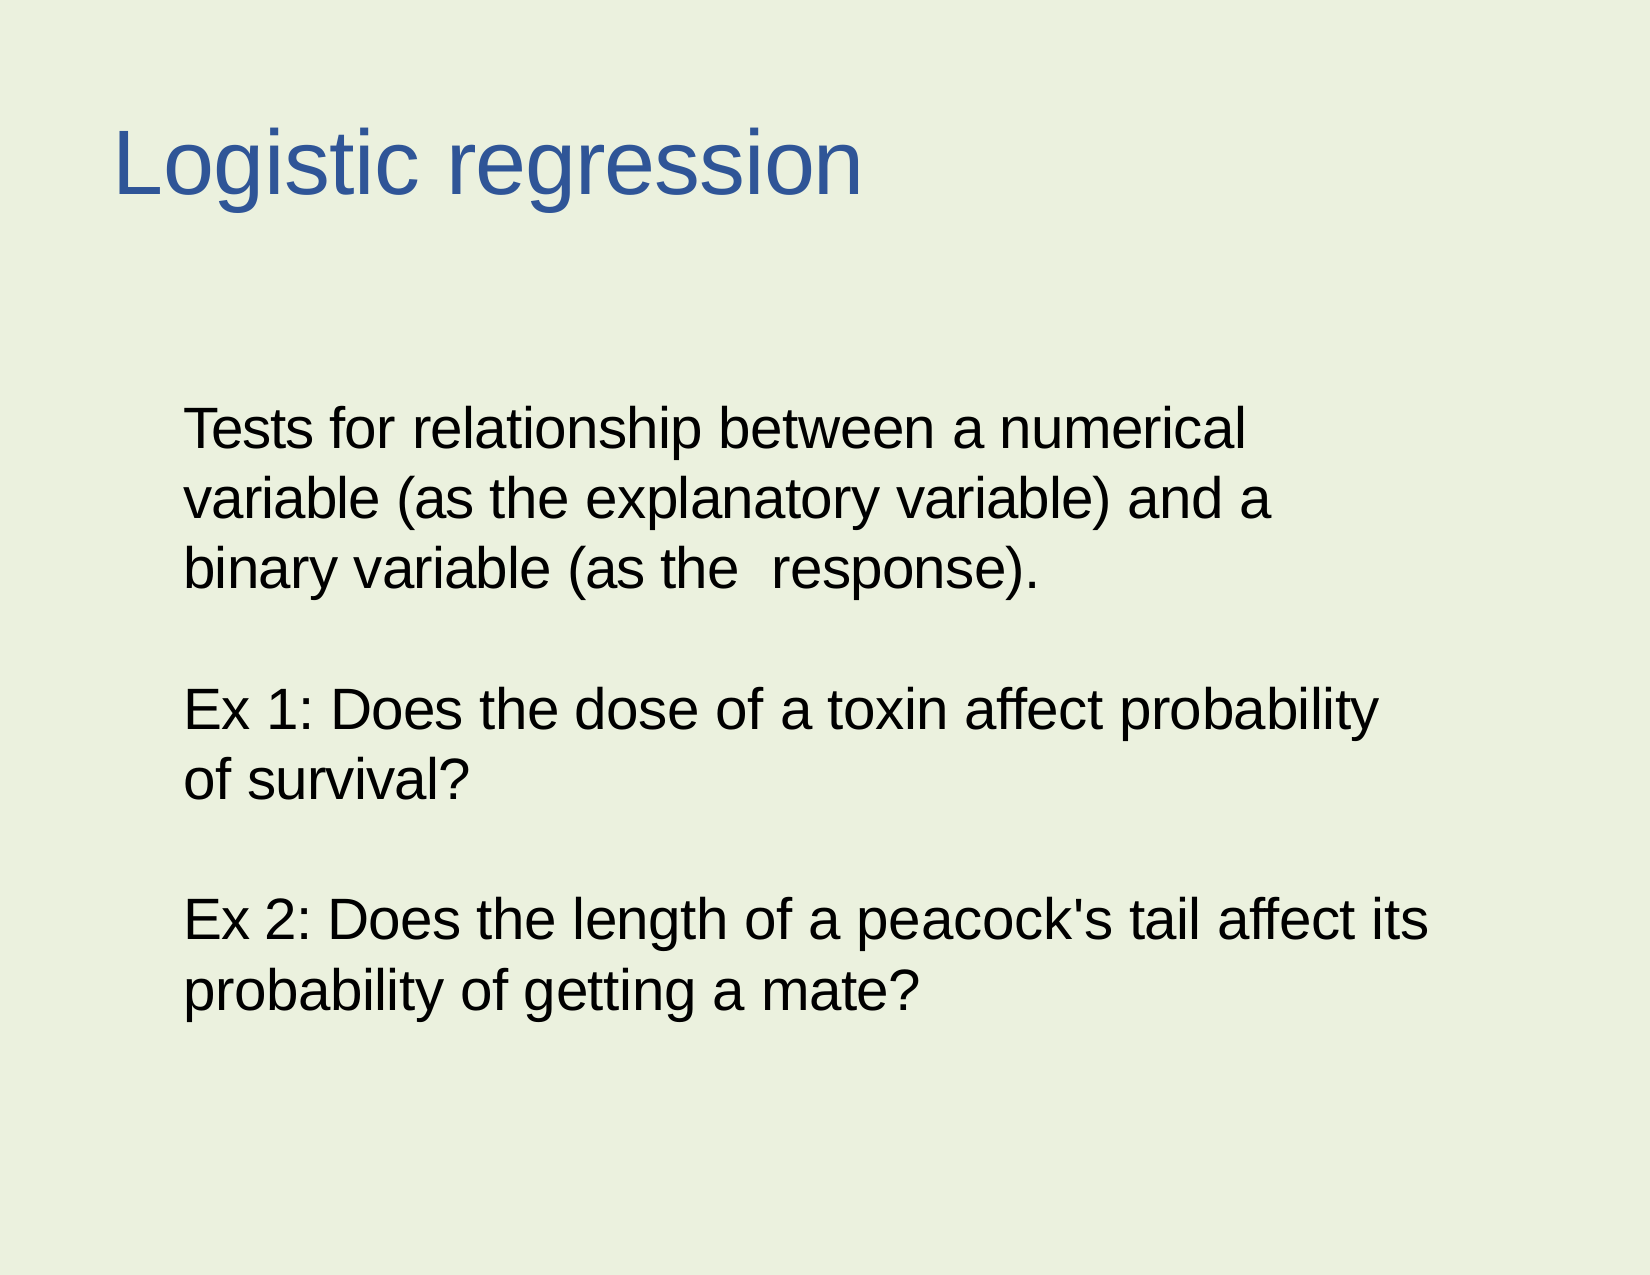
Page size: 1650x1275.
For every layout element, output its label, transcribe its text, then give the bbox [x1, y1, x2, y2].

text_box Tests for relationship between a numerical variable (as the explanatory variable) and a binary variable (as the response). Ex 1: Does the dose of a toxin affect probability of survival? Ex 2: Does the length of a peacock's tail affect its probability of getting a mate? [181, 387, 1469, 1022]
title Logistic regression [112, 99, 1073, 316]
